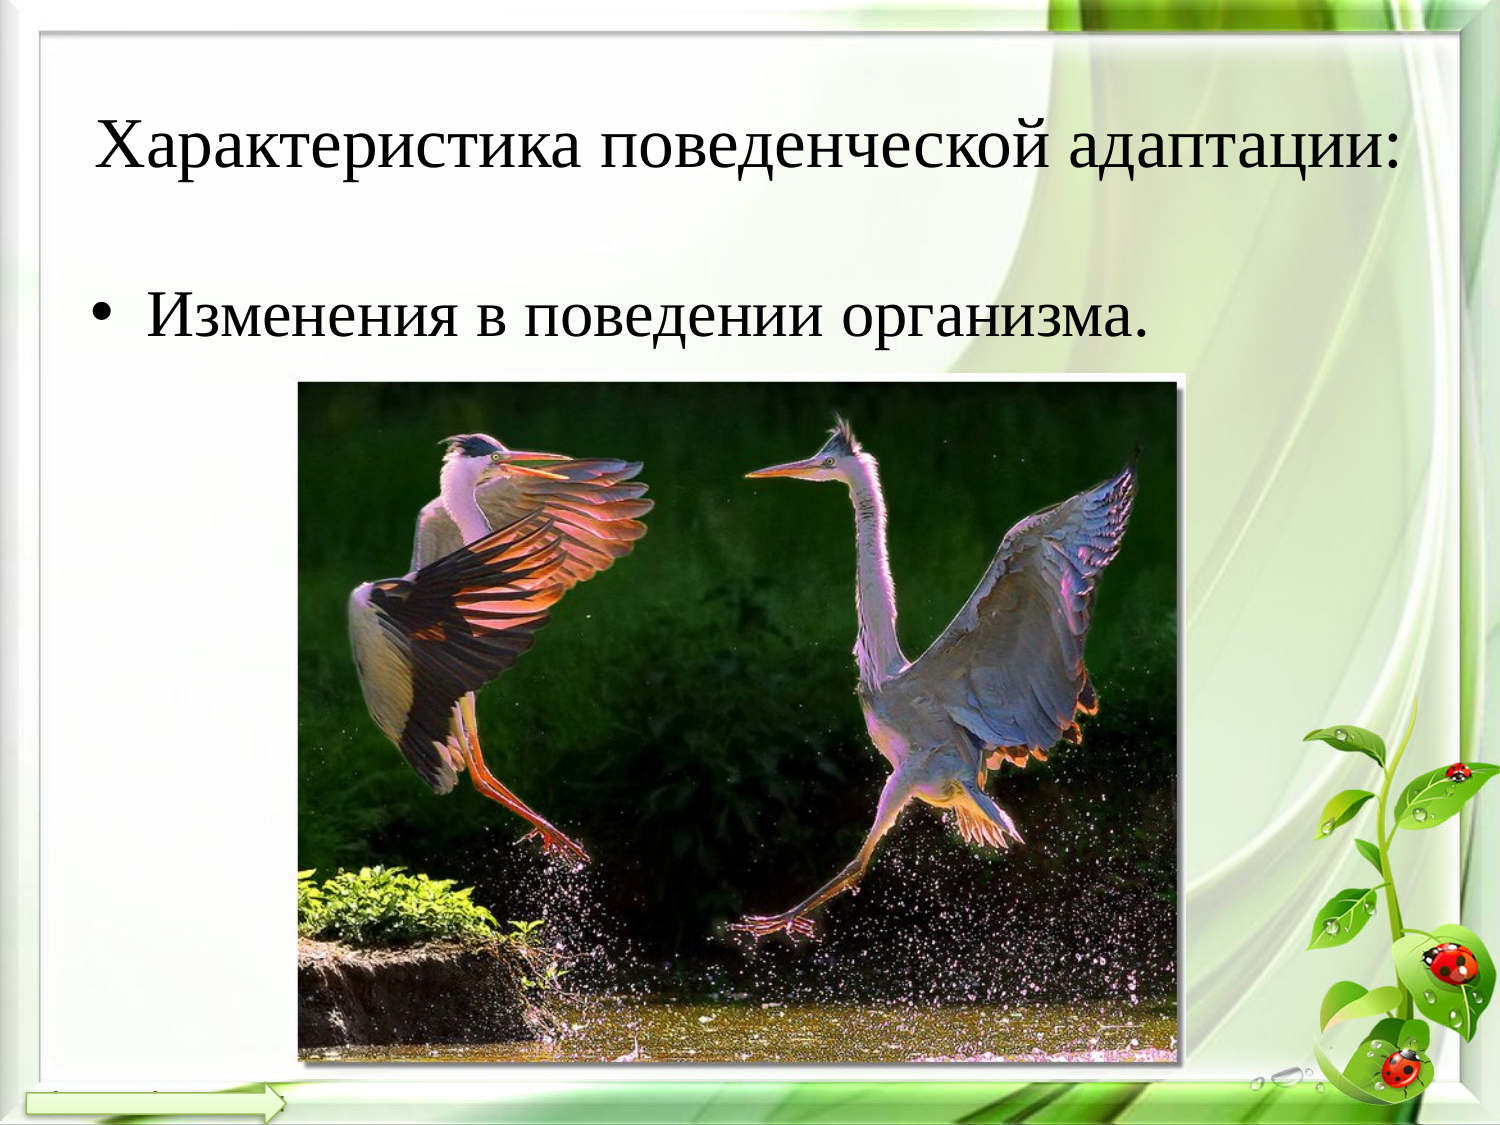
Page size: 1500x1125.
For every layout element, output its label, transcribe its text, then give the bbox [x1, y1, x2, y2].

list Изменения в поведении организма. [75, 262, 1425, 1005]
text_box [25, 1081, 287, 1125]
picture [0, 0, 1500, 1125]
title Характеристика поведенческой адаптации: [75, 45, 1425, 233]
